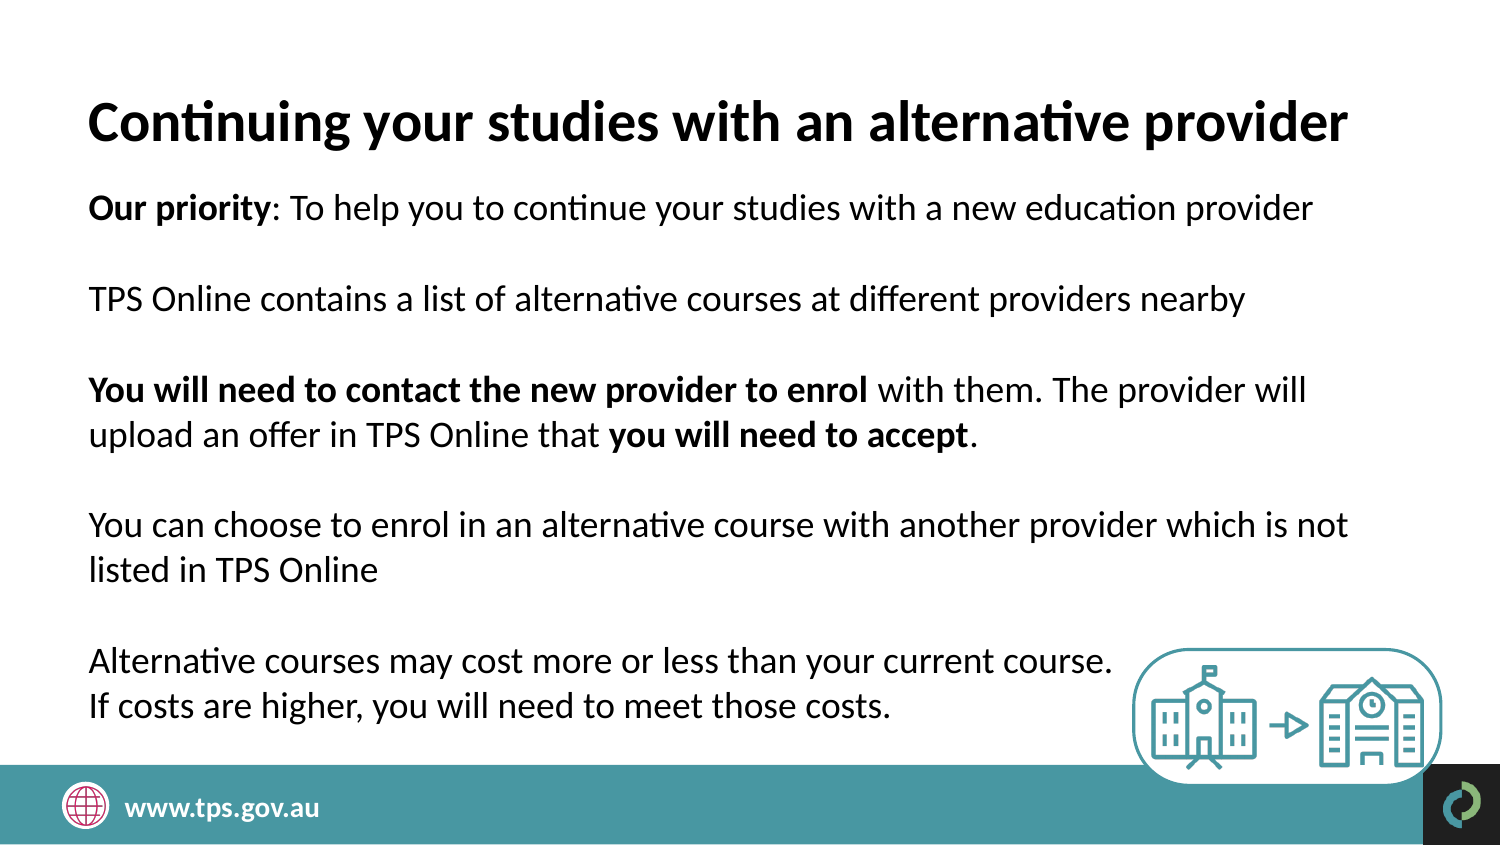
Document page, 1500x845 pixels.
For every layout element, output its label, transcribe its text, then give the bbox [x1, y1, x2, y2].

picture [1423, 764, 1500, 845]
text_box Our priority: To help you to continue your studies with a new education provider TPS Online contains a list of alternative courses at different providers nearby You will need to contact the new provider to enrol with them. The provider will upload an offer in TPS Online that you will need to accept. You can choose to enrol in an alternative course with another provider which is not listed in TPS Online Alternative courses may cost more or less than your current course. If costs are higher, you will need to meet those costs. [88, 183, 1412, 727]
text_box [1133, 649, 1441, 786]
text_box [61, 780, 336, 831]
title Continuing your studies with an alternative provider [88, 82, 1412, 183]
